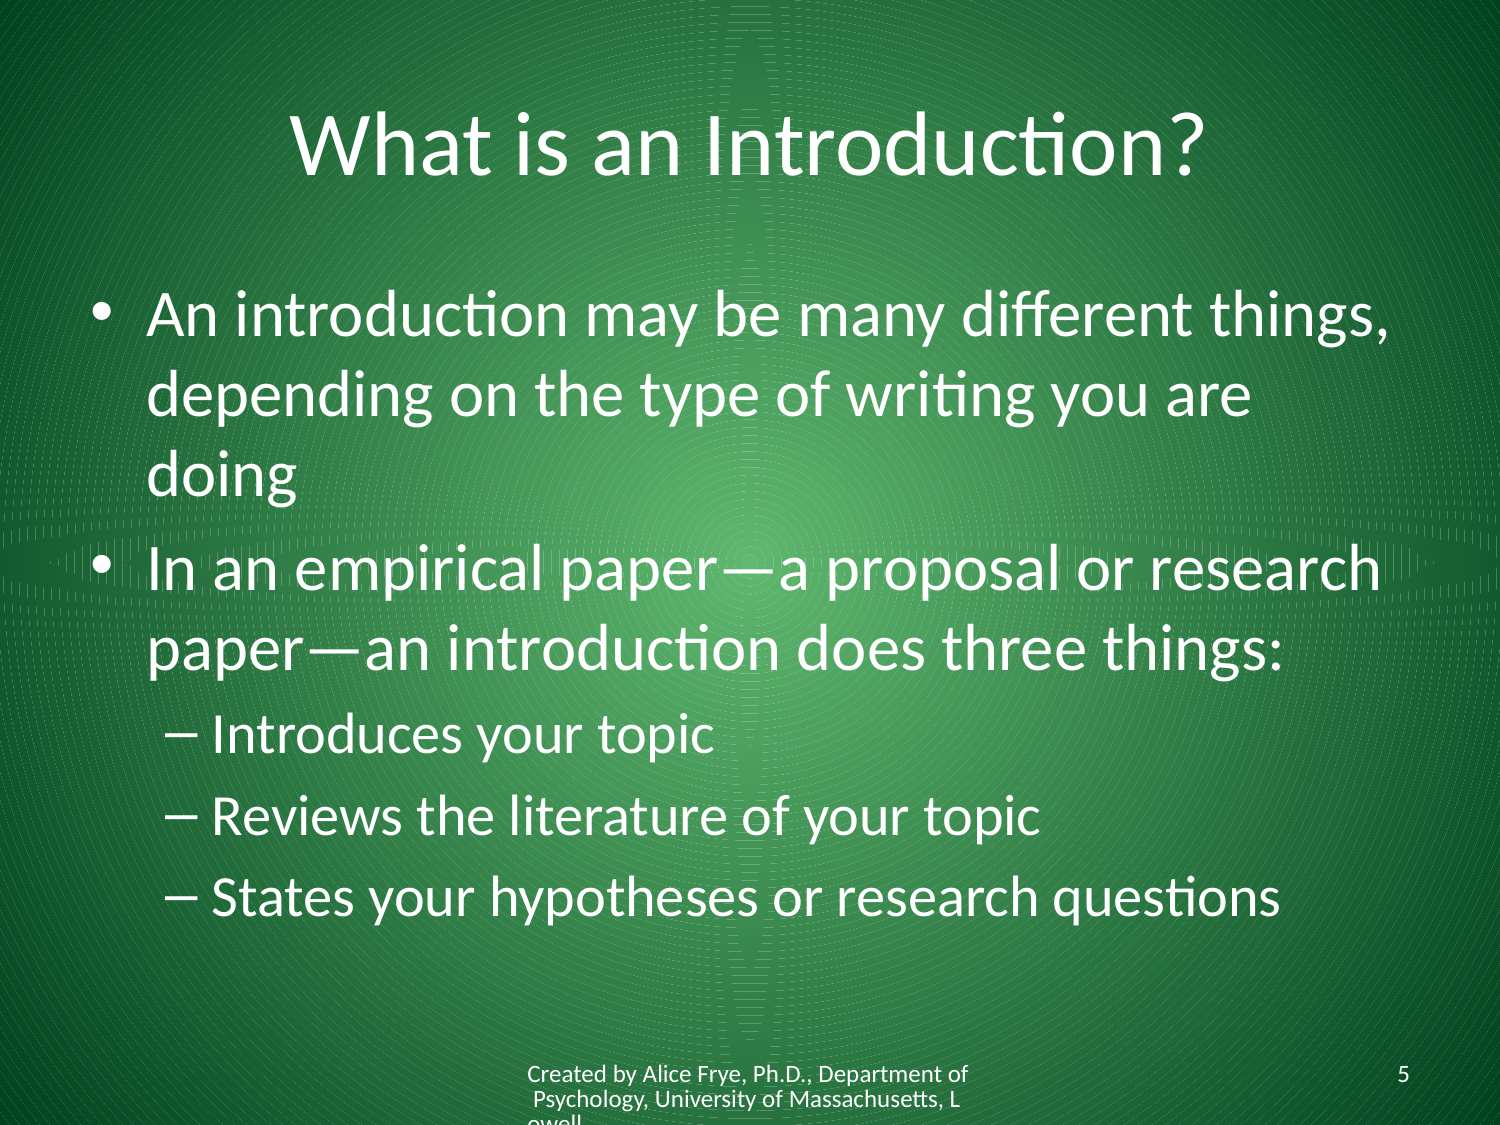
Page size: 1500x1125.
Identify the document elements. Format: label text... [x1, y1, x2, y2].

slide_number 5 [1074, 1042, 1425, 1103]
footer Created by Alice Frye, Ph.D., Department of Psychology, University of Massachusetts, Lowell [512, 1042, 988, 1103]
list An introduction may be many different things, depending on the type of writing you are doing In an empirical paper—a proposal or research paper—an introduction does three things: Introduces your topic Reviews the literature of your topic States your hypotheses or research questions [75, 262, 1425, 1005]
title What is an Introduction? [75, 45, 1425, 233]
